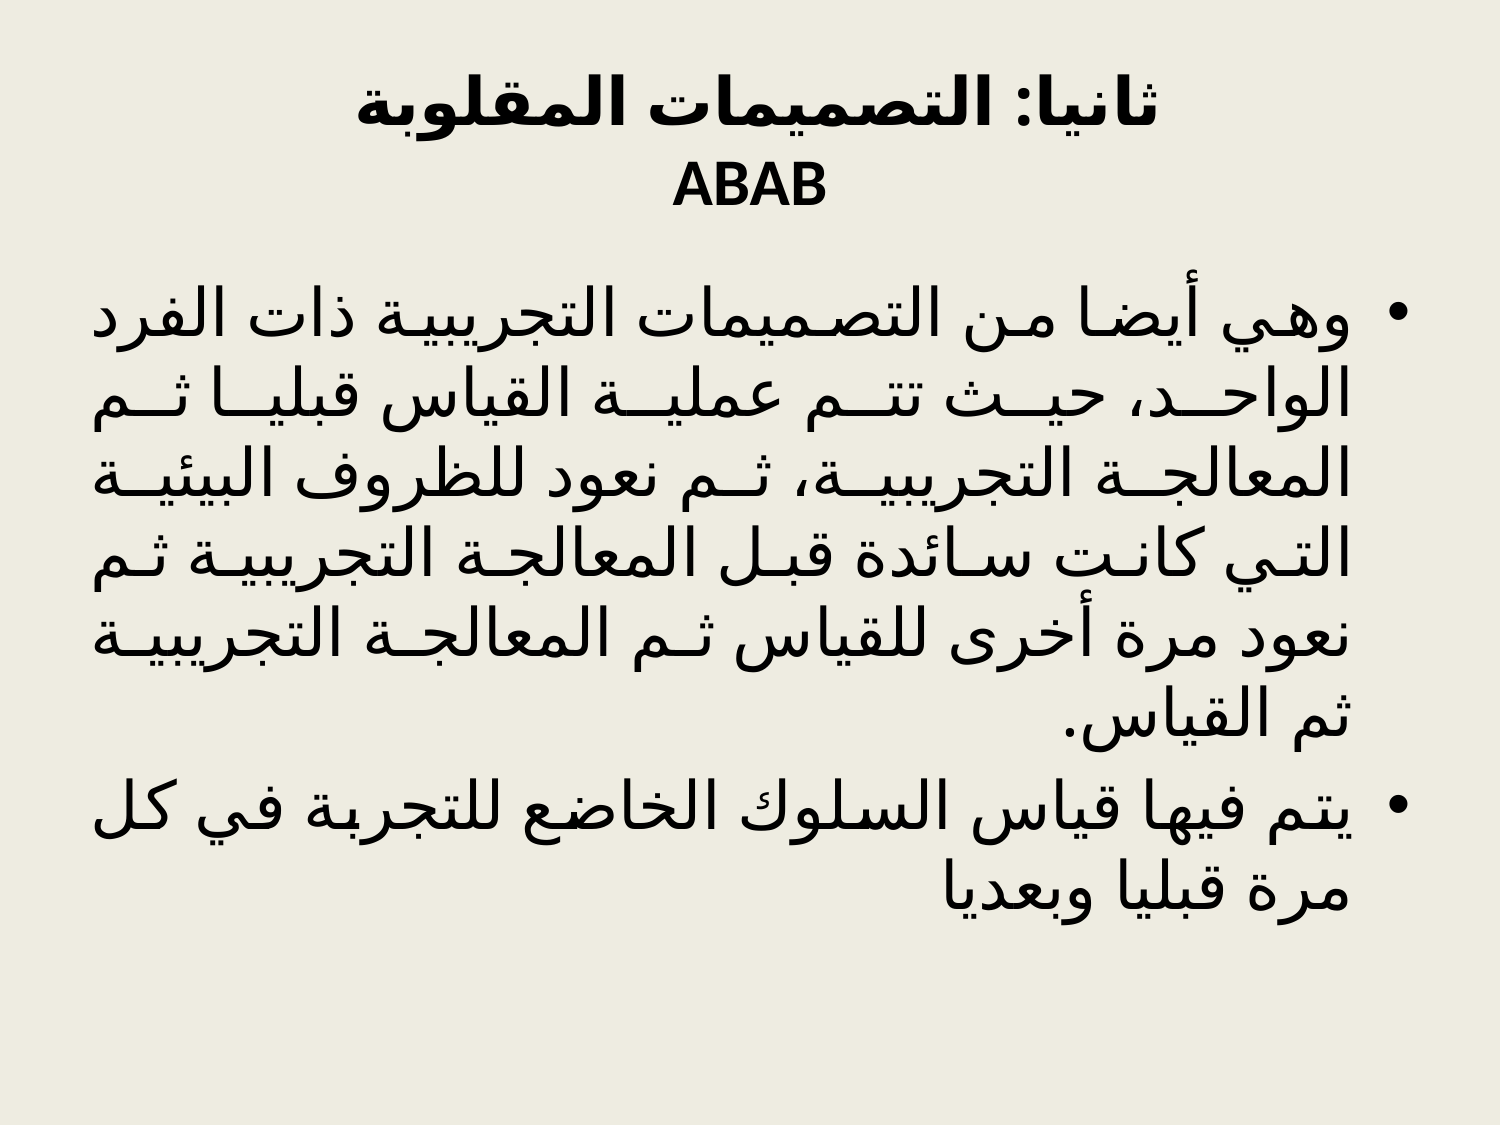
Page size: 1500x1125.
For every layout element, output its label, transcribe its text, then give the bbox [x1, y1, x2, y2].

title ثانيا: التصميمات المقلوبة ABAB [75, 45, 1425, 233]
list وهي أيضا من التصميمات التجريبية ذات الفرد الواحد، حيث تتم عملية القياس قبليا ثم المعالجة التجريبية، ثم نعود للظروف البيئية التي كانت سائدة قبل المعالجة التجريبية ثم نعود مرة أخرى للقياس ثم المعالجة التجريبية ثم القياس. يتم فيها قياس السلوك الخاضع للتجربة في كل مرة قبليا وبعديا [75, 262, 1425, 1005]
